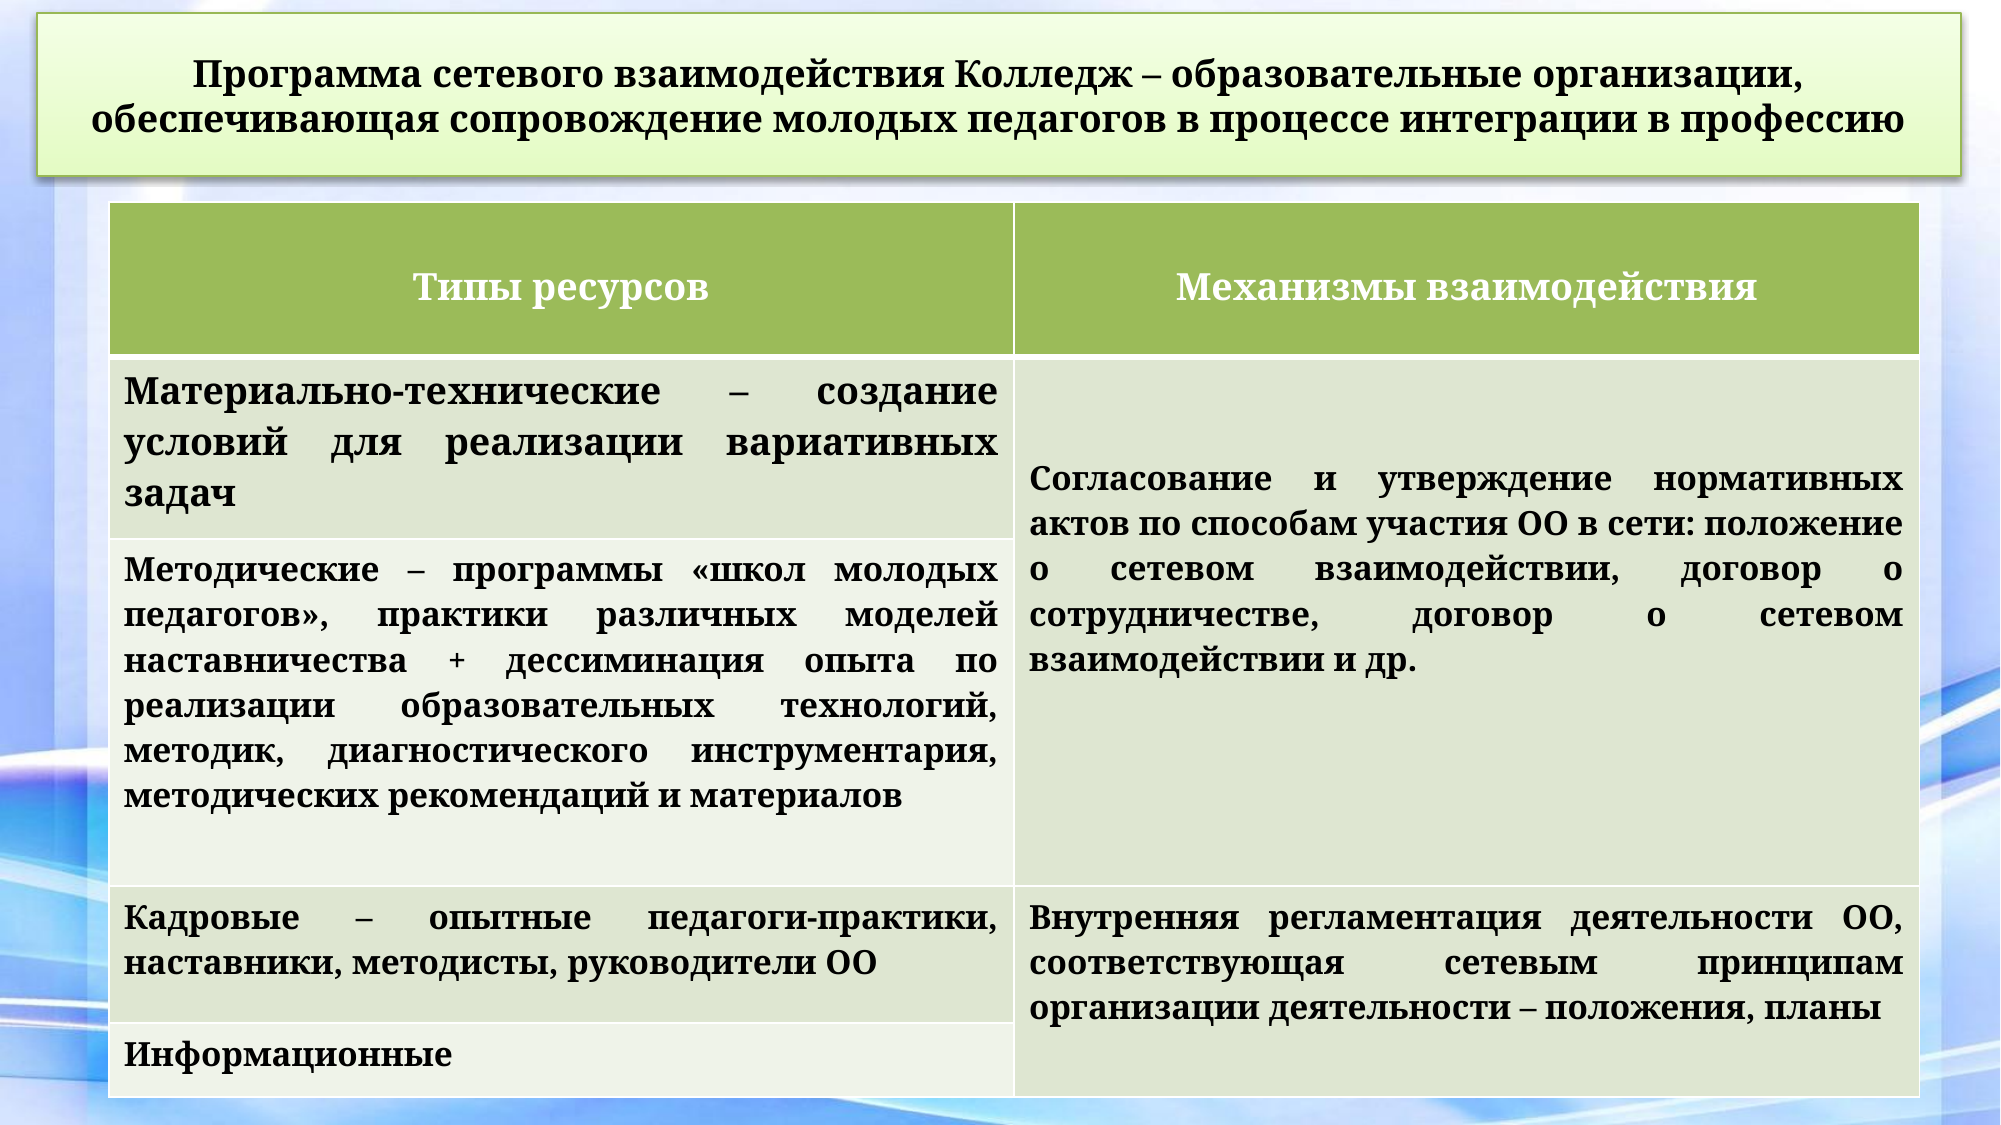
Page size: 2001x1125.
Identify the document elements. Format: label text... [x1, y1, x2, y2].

table_header Механизмы взаимодействия [1015, 203, 1919, 354]
picture [0, 0, 2001, 1125]
table_cell Кадровые – опытные педагоги-практики, наставники, методисты, руководители ОО [110, 887, 1013, 1022]
table_cell Внутренняя регламентация деятельности ОО, соответствующая сетевым принципам организации деятельности – положения, планы [1015, 887, 1919, 1096]
table_cell Согласование и утверждение нормативных актов по способам участия ОО в сети: положение о сетевом взаимодействии, договор о сотрудничестве, договор о сетевом взаимодействии и др. [1015, 360, 1919, 885]
title [15, 45, 1979, 233]
table_header Типы ресурсов [110, 203, 1013, 354]
table_cell Информационные [110, 1024, 1013, 1096]
text_box Программа сетевого взаимодействия Колледж – образовательные организации, обеспечивающая сопровождение молодых педагогов в процессе интеграции в профессию [36, 12, 1962, 177]
table_cell Методические – программы «школ молодых педагогов», практики различных моделей наставничества + дессиминация опыта по реализации образовательных технологий, методик, диагностического инструментария, методических рекомендаций и материалов [110, 540, 1013, 885]
table_cell Материально-технические – создание условий для реализации вариативных задач [110, 360, 1013, 538]
